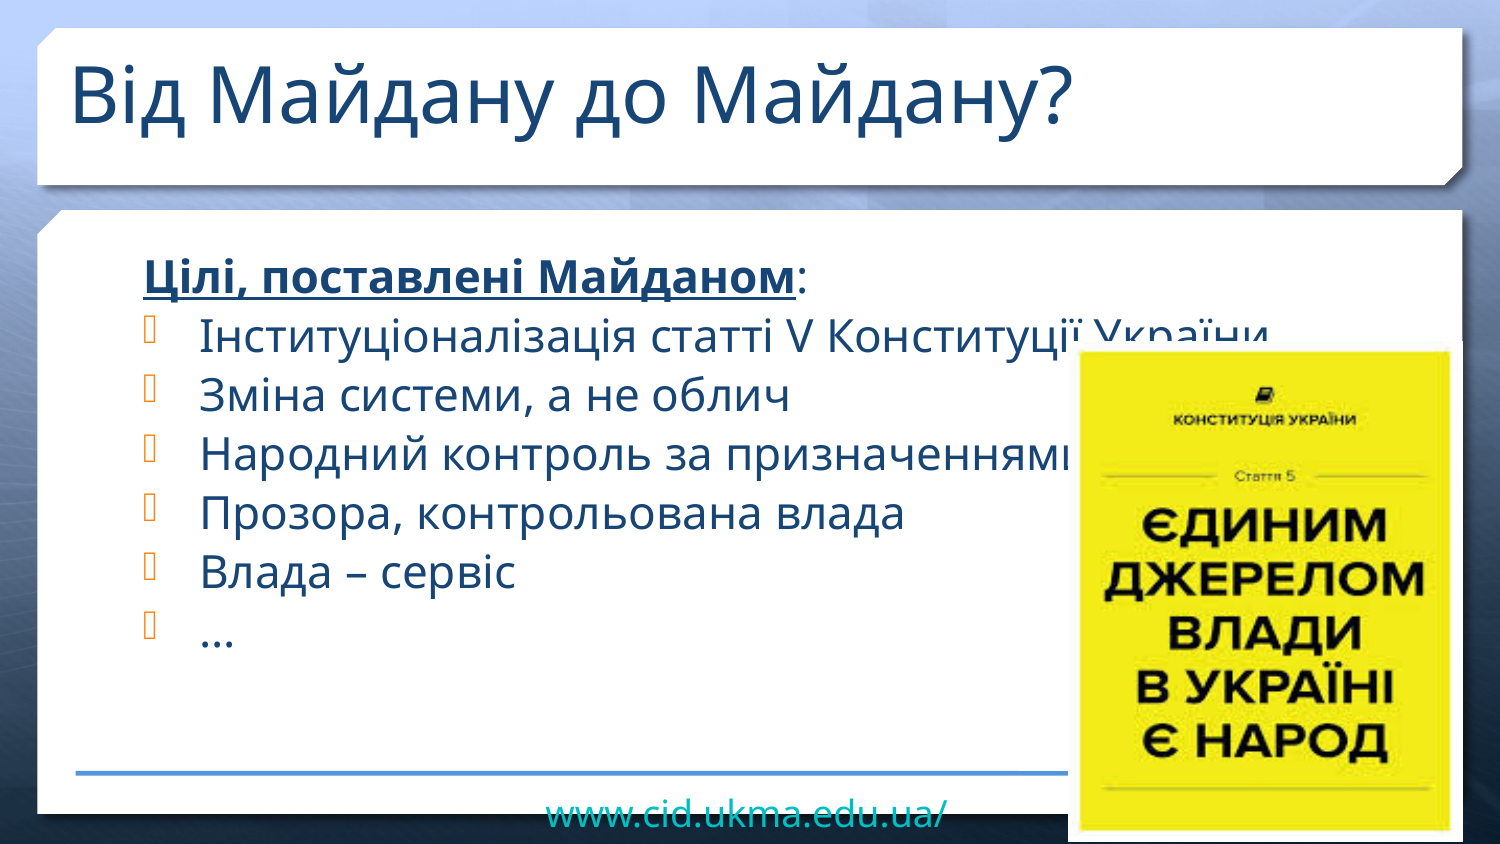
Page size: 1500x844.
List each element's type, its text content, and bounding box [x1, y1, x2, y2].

picture [1068, 340, 1464, 843]
list Цілі, поставлені Майданом: Інституціоналізація статті V Конституції України Зміна системи, а не облич Народний контроль за призначеннями Прозора, контрольована влада Влада – сервіс ... [127, 239, 1372, 733]
title Від Майдану до Майдану? [53, 0, 1483, 148]
text_box www.cid.ukma.edu.ua/ [530, 787, 963, 842]
